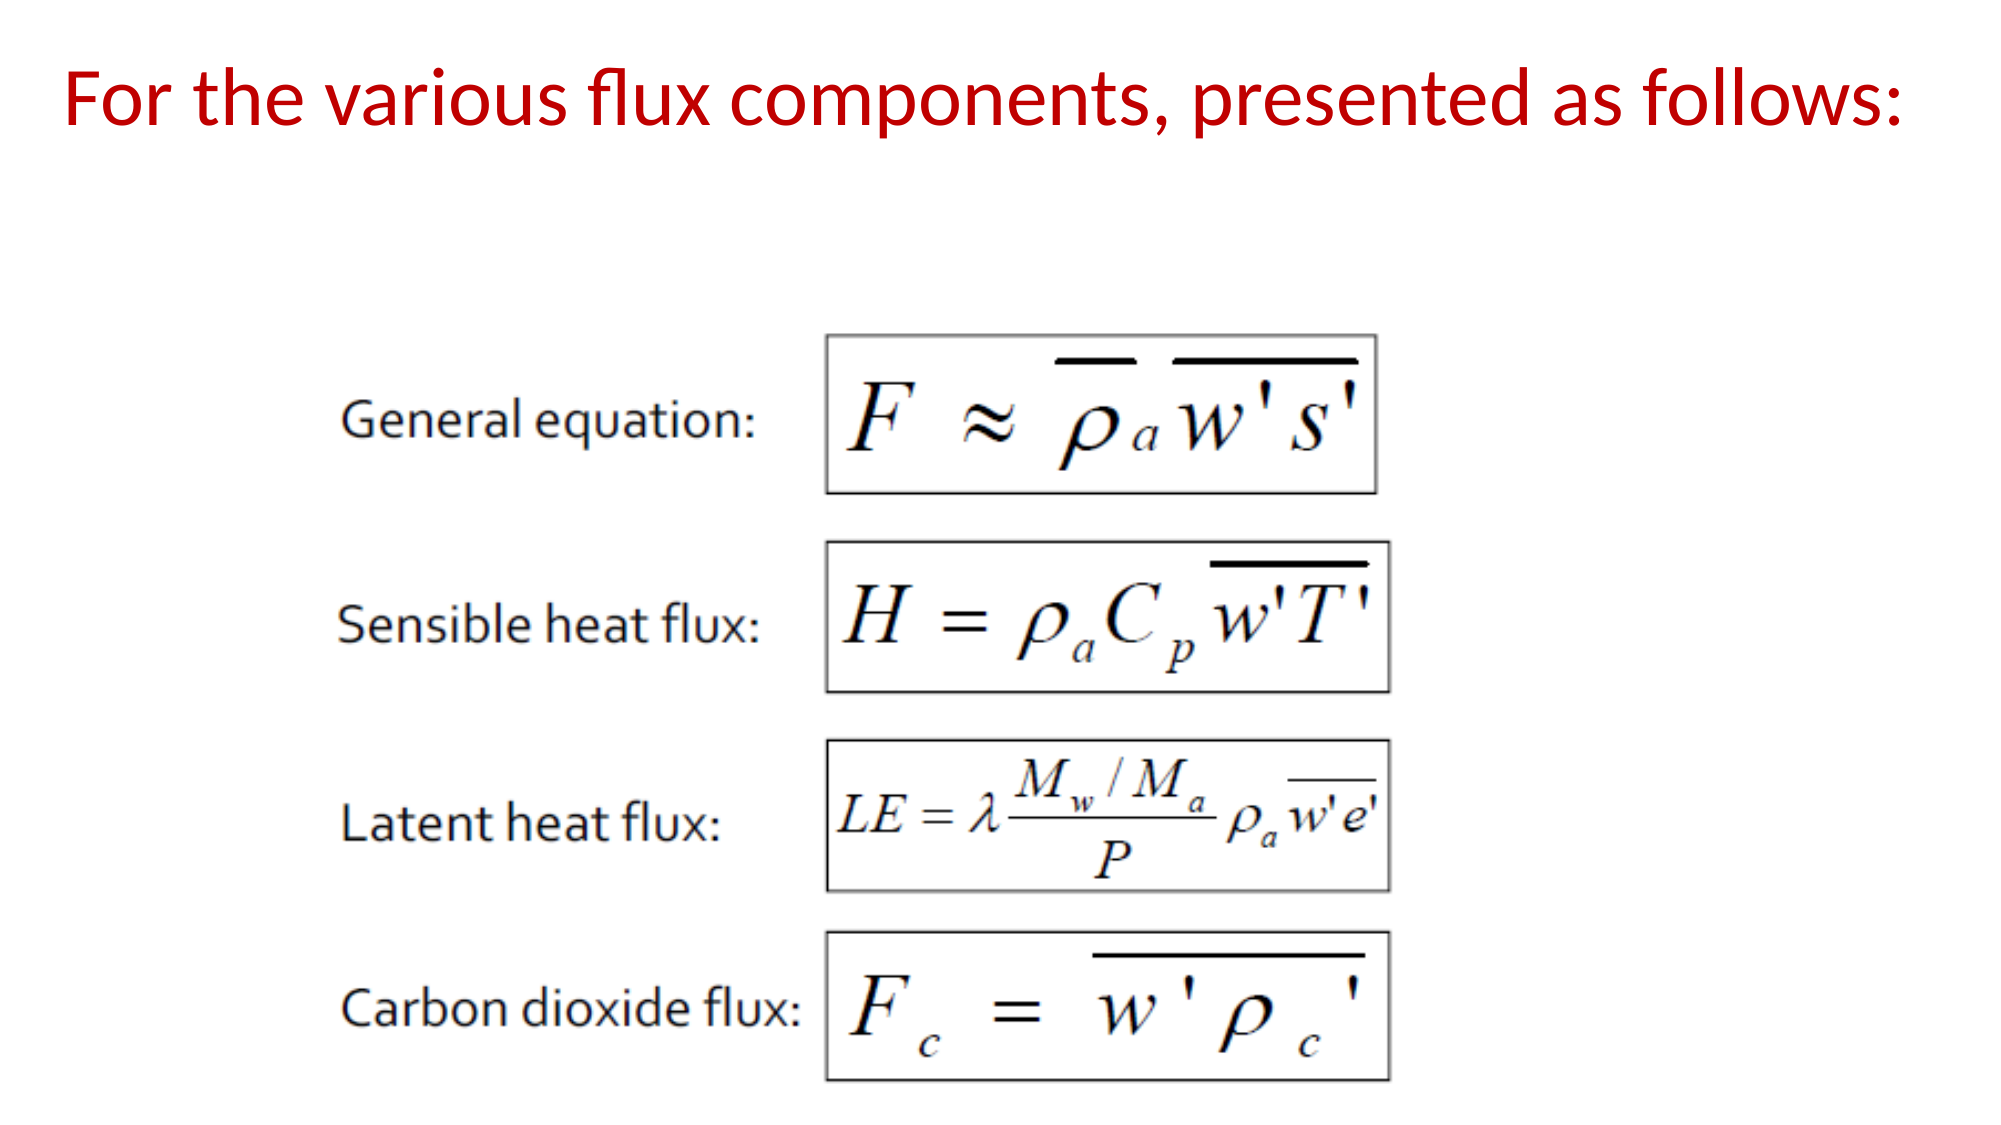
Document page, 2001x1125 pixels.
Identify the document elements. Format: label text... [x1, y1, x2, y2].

text_box For the various flux components, presented as follows: [49, 34, 1922, 150]
picture [62, 224, 1845, 1125]
